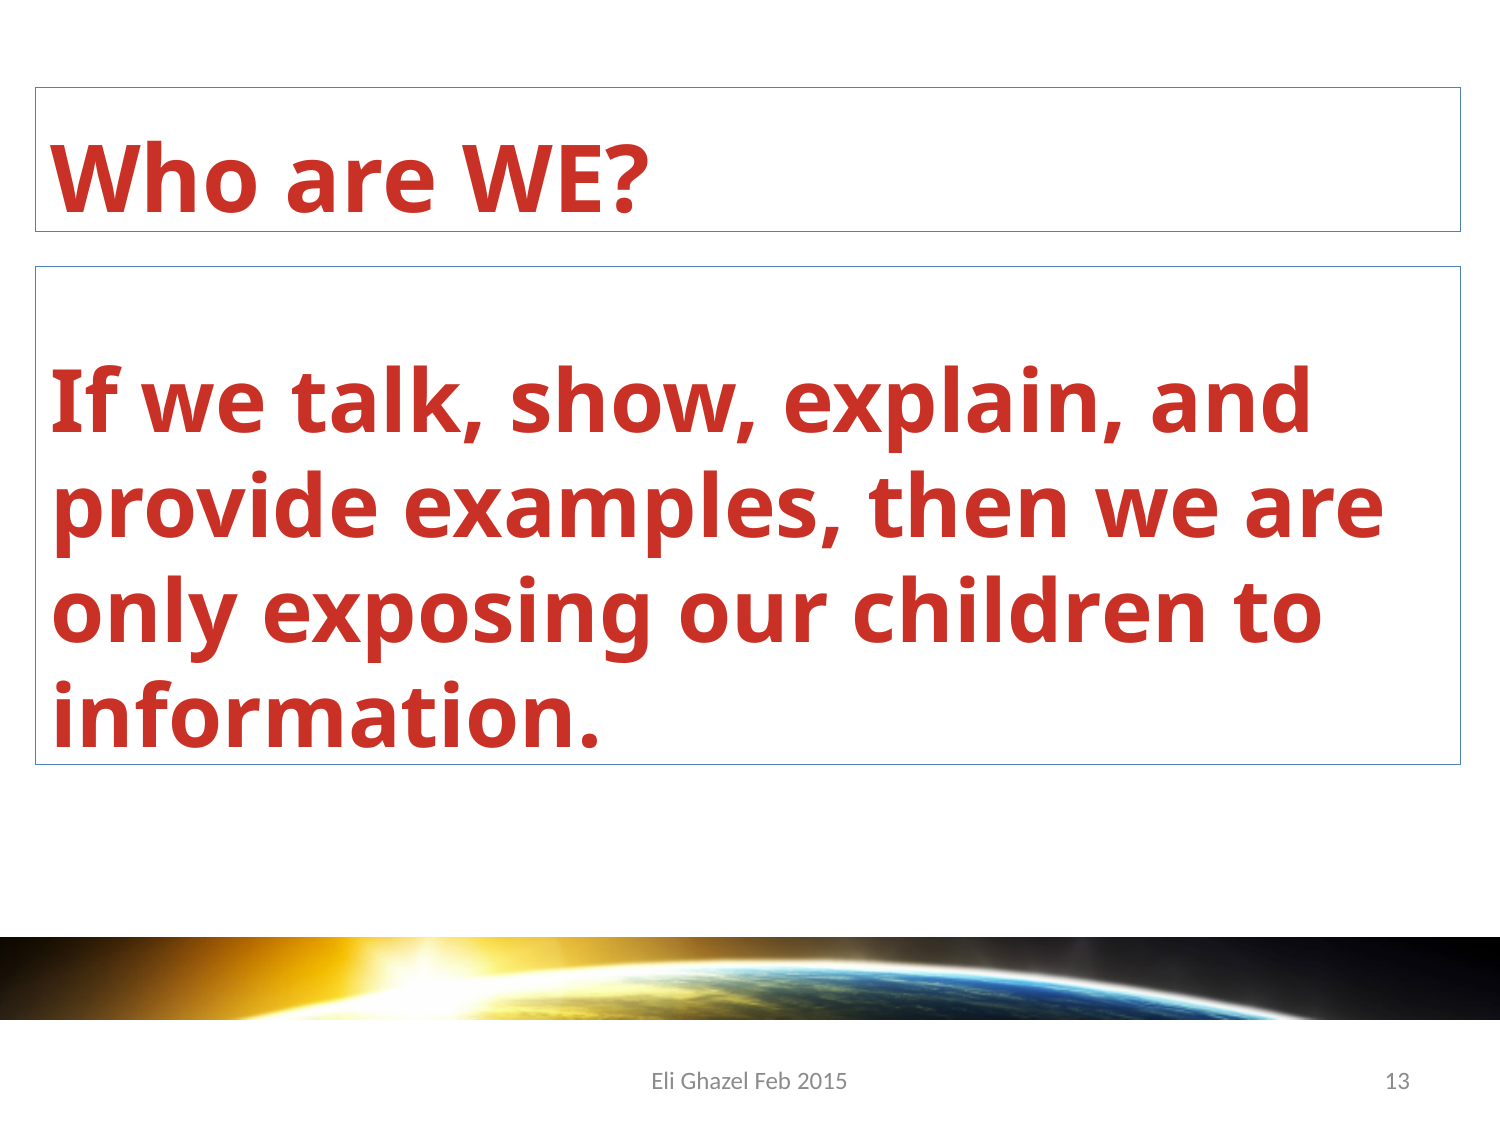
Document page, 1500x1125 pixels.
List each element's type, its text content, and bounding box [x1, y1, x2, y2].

slide_number 14 [1074, 1049, 1425, 1110]
footer Eli Ghazel Feb 2015 [512, 1049, 988, 1110]
text_box Who are WE? [35, 87, 1461, 232]
text_box If we talk, show, explain, and provide examples, then we are only exposing our children to information. [35, 266, 1461, 765]
picture [0, 937, 1500, 1020]
